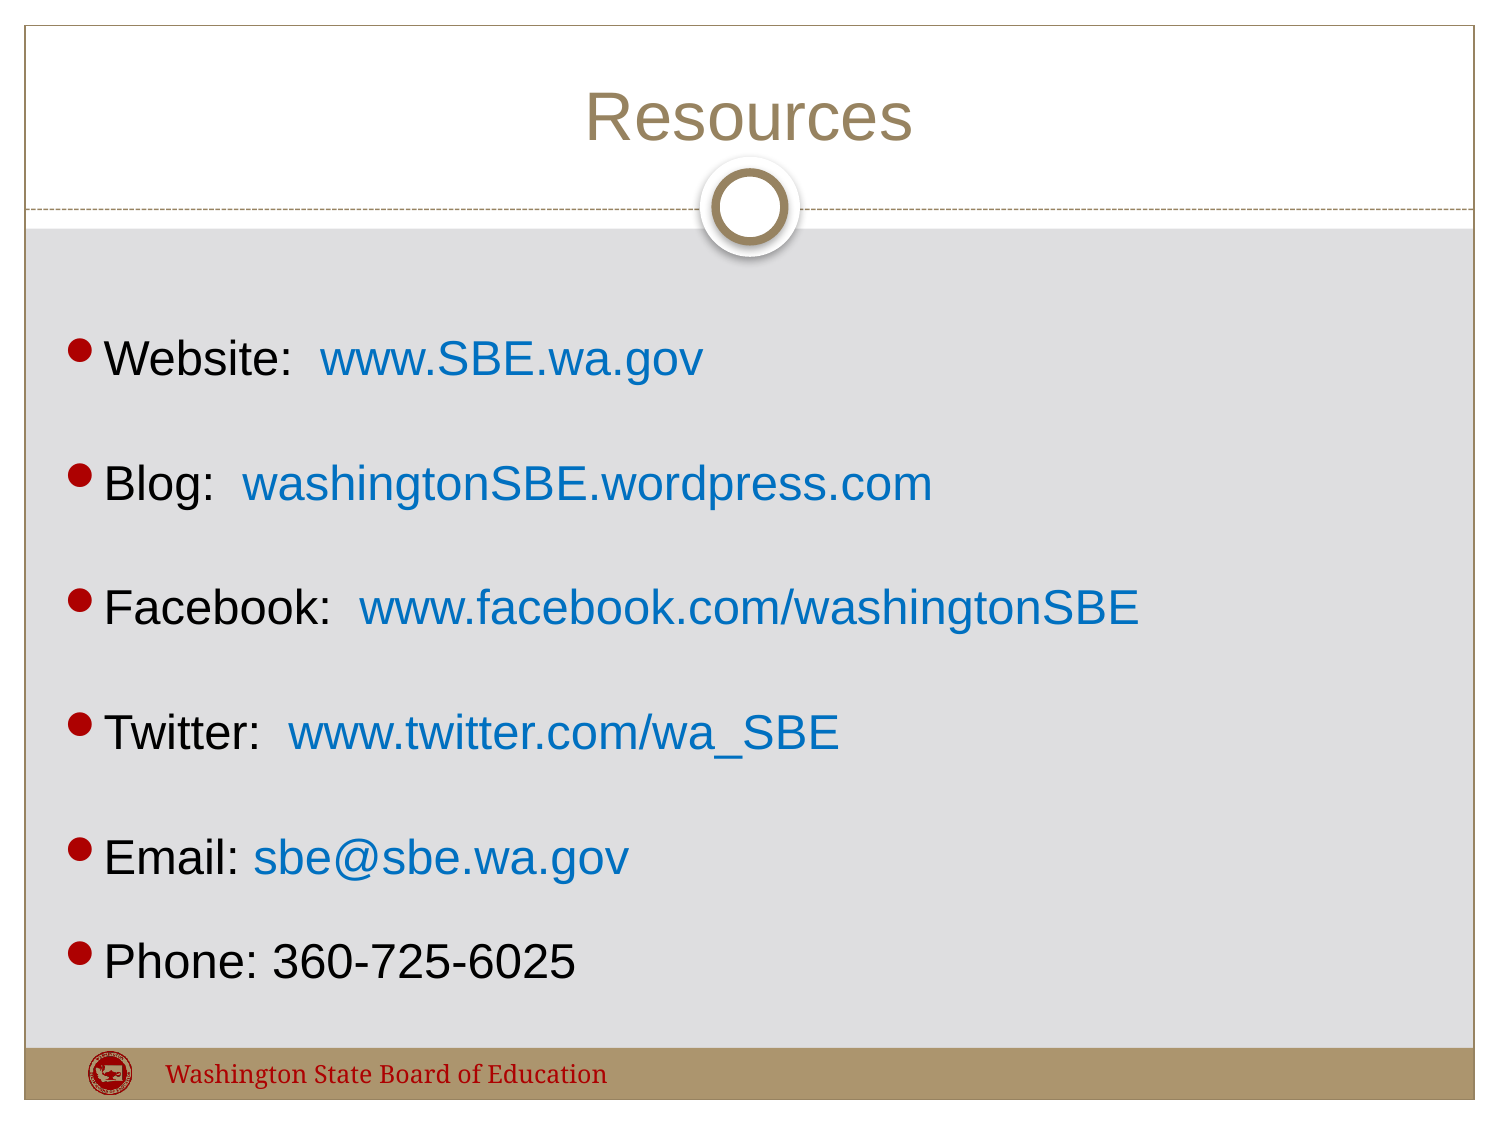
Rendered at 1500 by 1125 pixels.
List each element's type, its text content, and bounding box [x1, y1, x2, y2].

picture [87, 1050, 132, 1095]
title Resources [49, 37, 1450, 162]
list Website: www.SBE.wa.gov Blog: washingtonSBE.wordpress.com Facebook: www.facebook.com/washingtonSBE Twitter: www.twitter.com/wa_SBE Email: sbe@sbe.wa.gov Phone: 360-725-6025 [49, 250, 1445, 1001]
footer Washington State Board of Education [150, 1051, 738, 1112]
